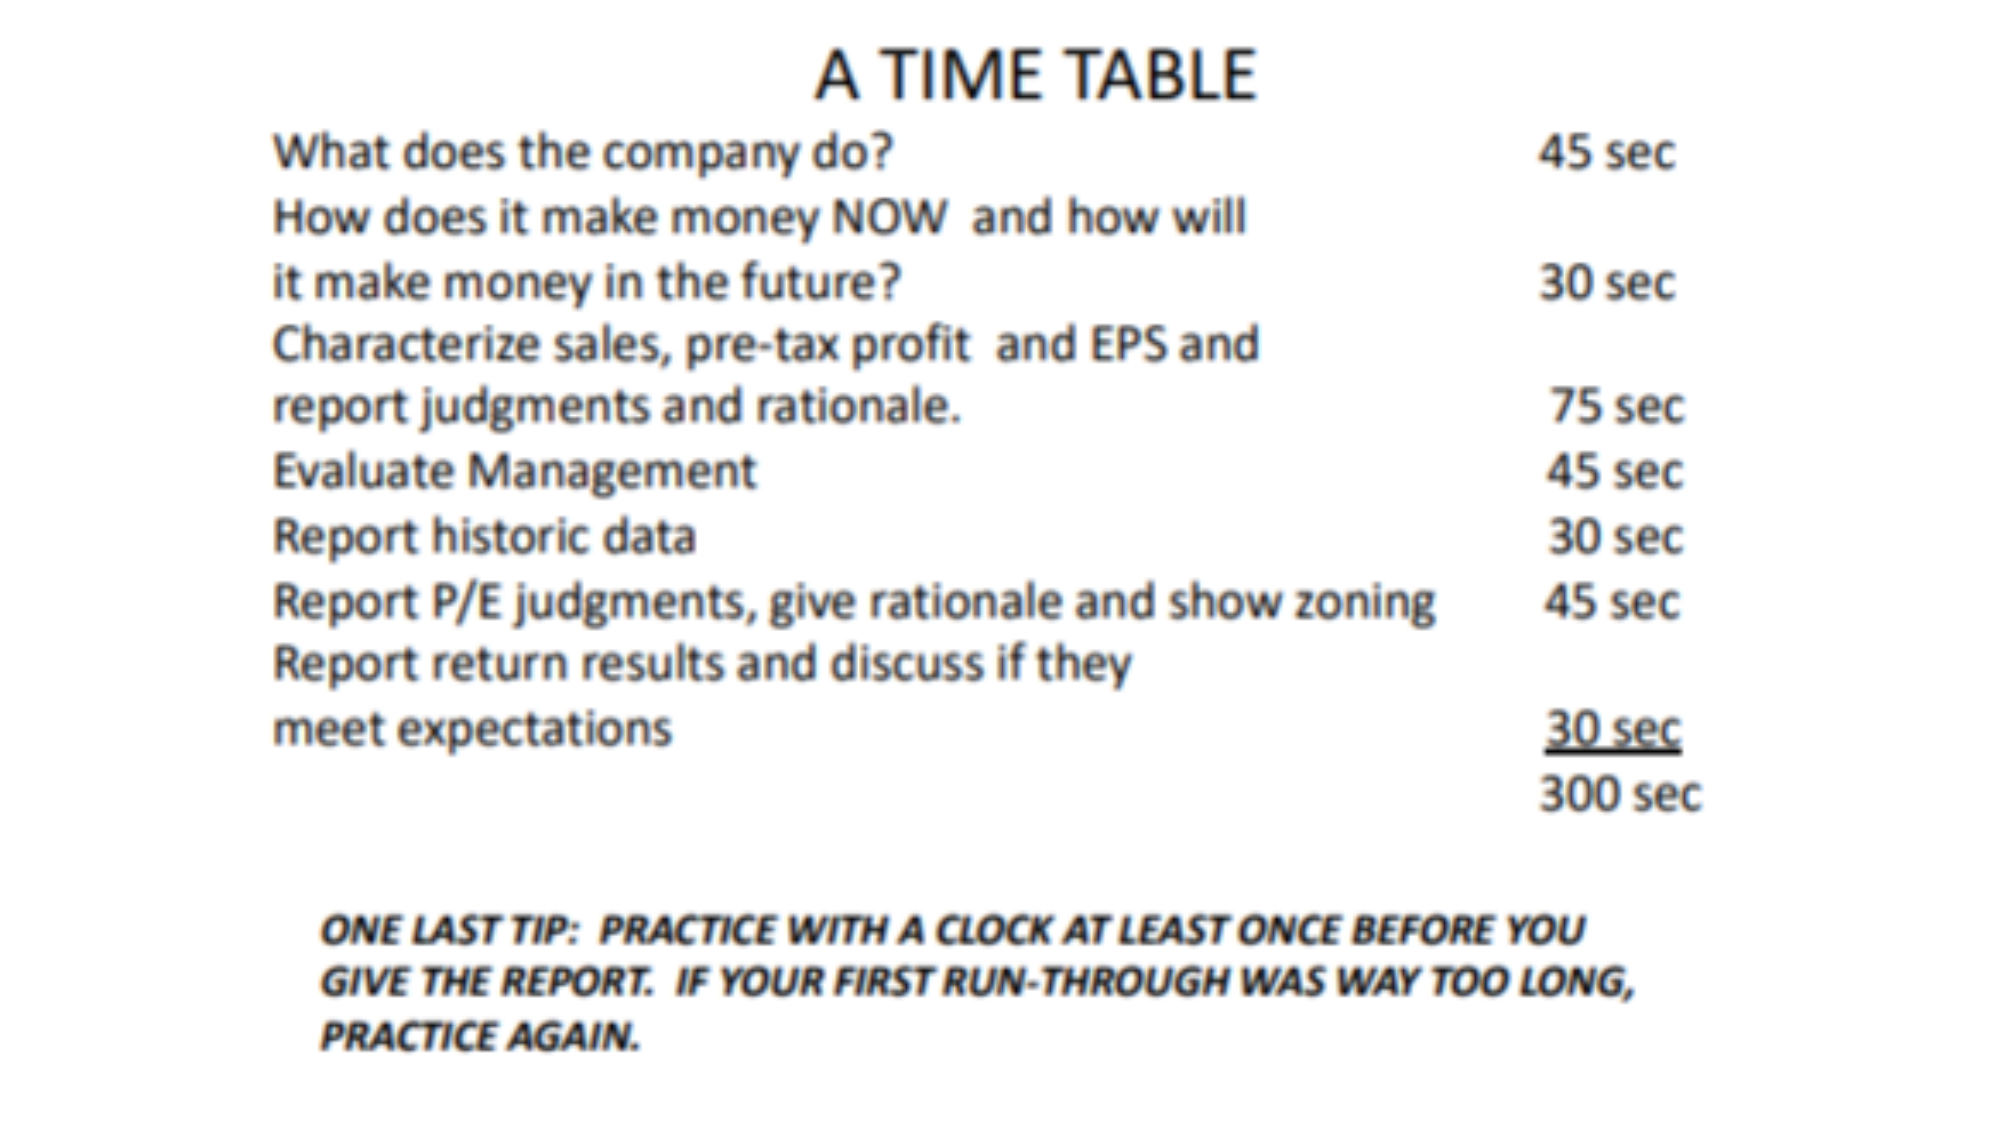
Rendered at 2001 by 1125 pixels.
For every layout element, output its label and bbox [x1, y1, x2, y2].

picture [248, 38, 1732, 1073]
